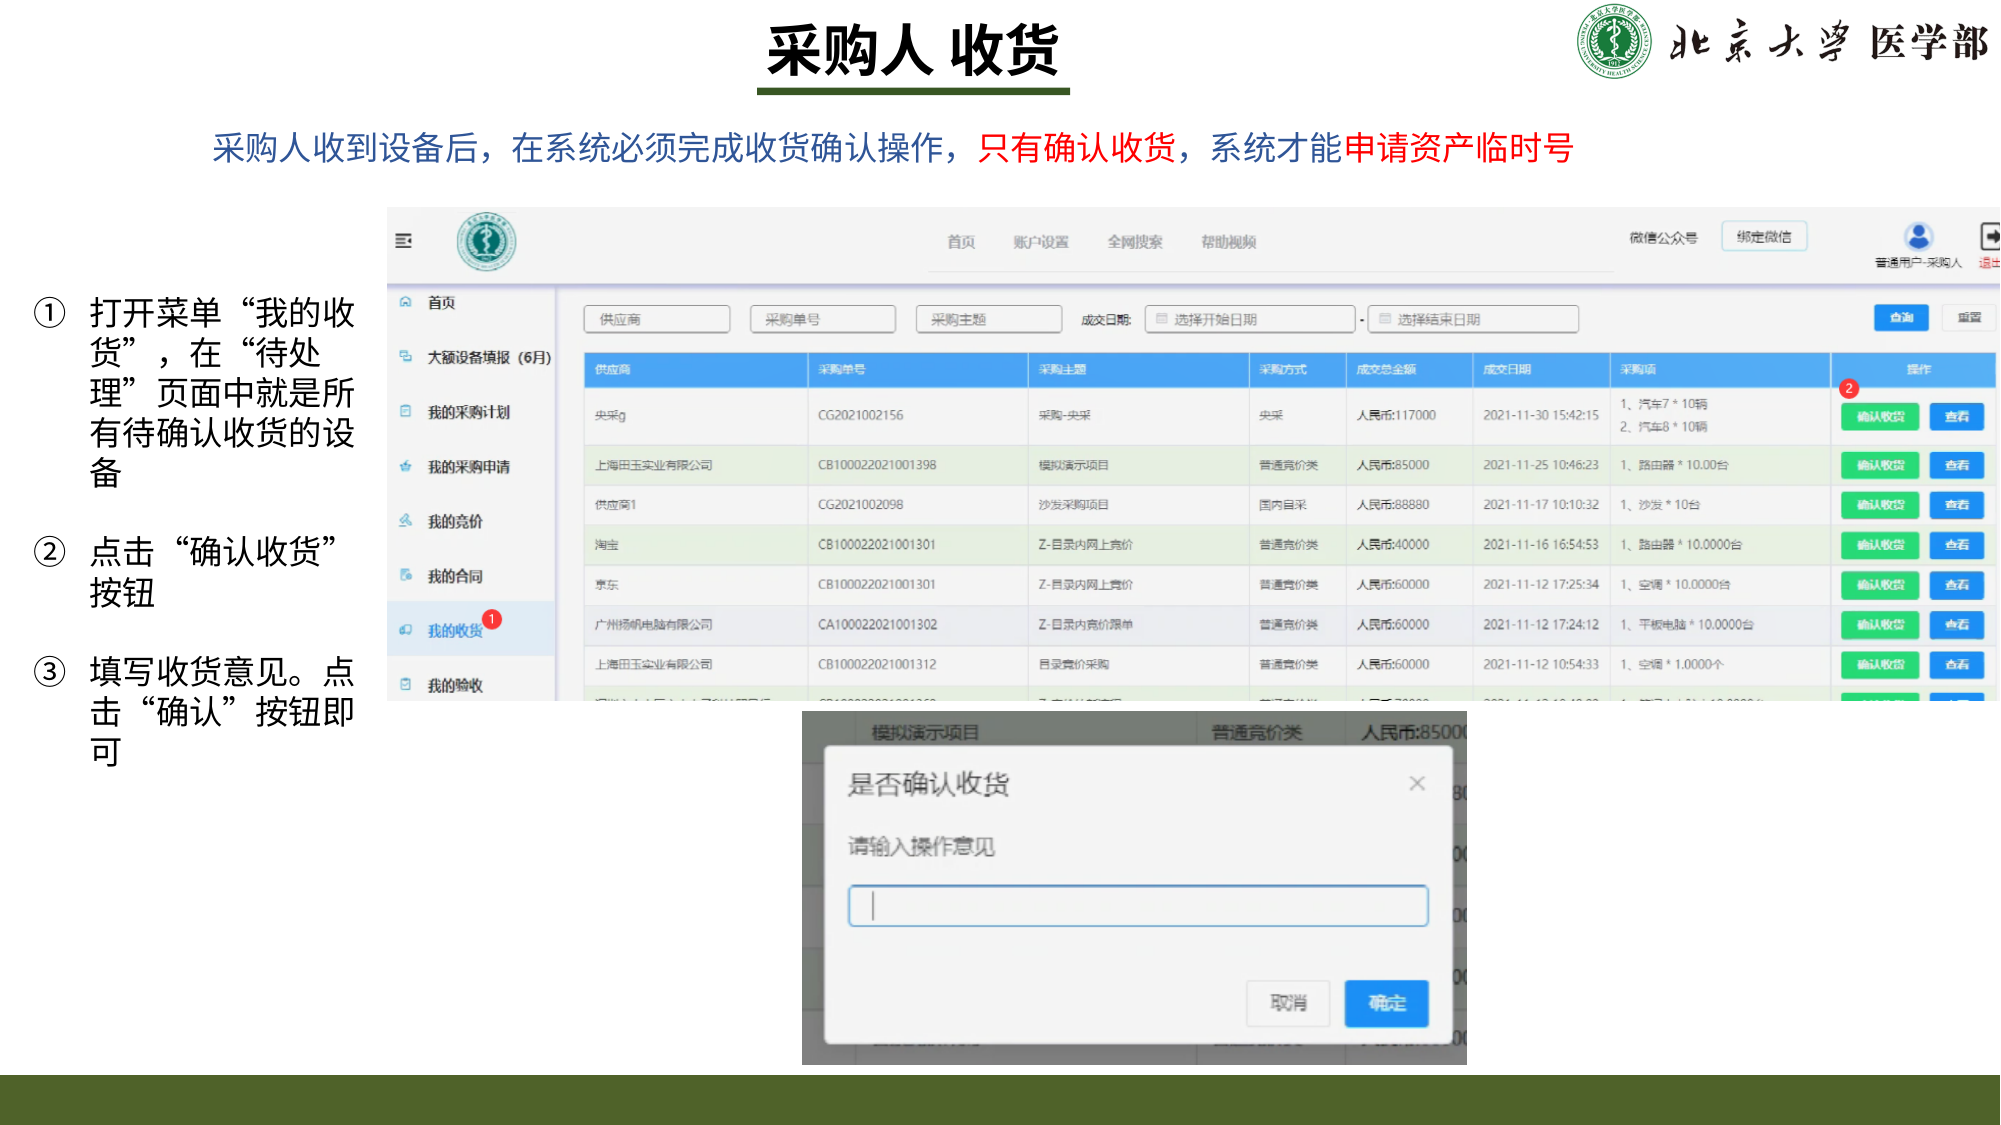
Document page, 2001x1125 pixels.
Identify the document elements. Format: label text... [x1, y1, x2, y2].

picture [0, 1075, 2000, 1125]
text_box 打开菜单“我的收货”，在“待处理”页面中就是所有待确认收货的设备 点击“确认收货”按钮 填写收货意见。点击“确认”按钮即可 [18, 284, 398, 779]
text_box 采购人 收货 [513, 8, 1315, 91]
picture [802, 711, 1467, 1065]
picture [1571, 0, 2000, 83]
text_box [757, 91, 1071, 96]
picture [387, 207, 2000, 701]
text_box 采购人收到设备后，在系统必须完成收货确认操作，只有确认收货，系统才能申请资产临时号 [197, 100, 2000, 175]
